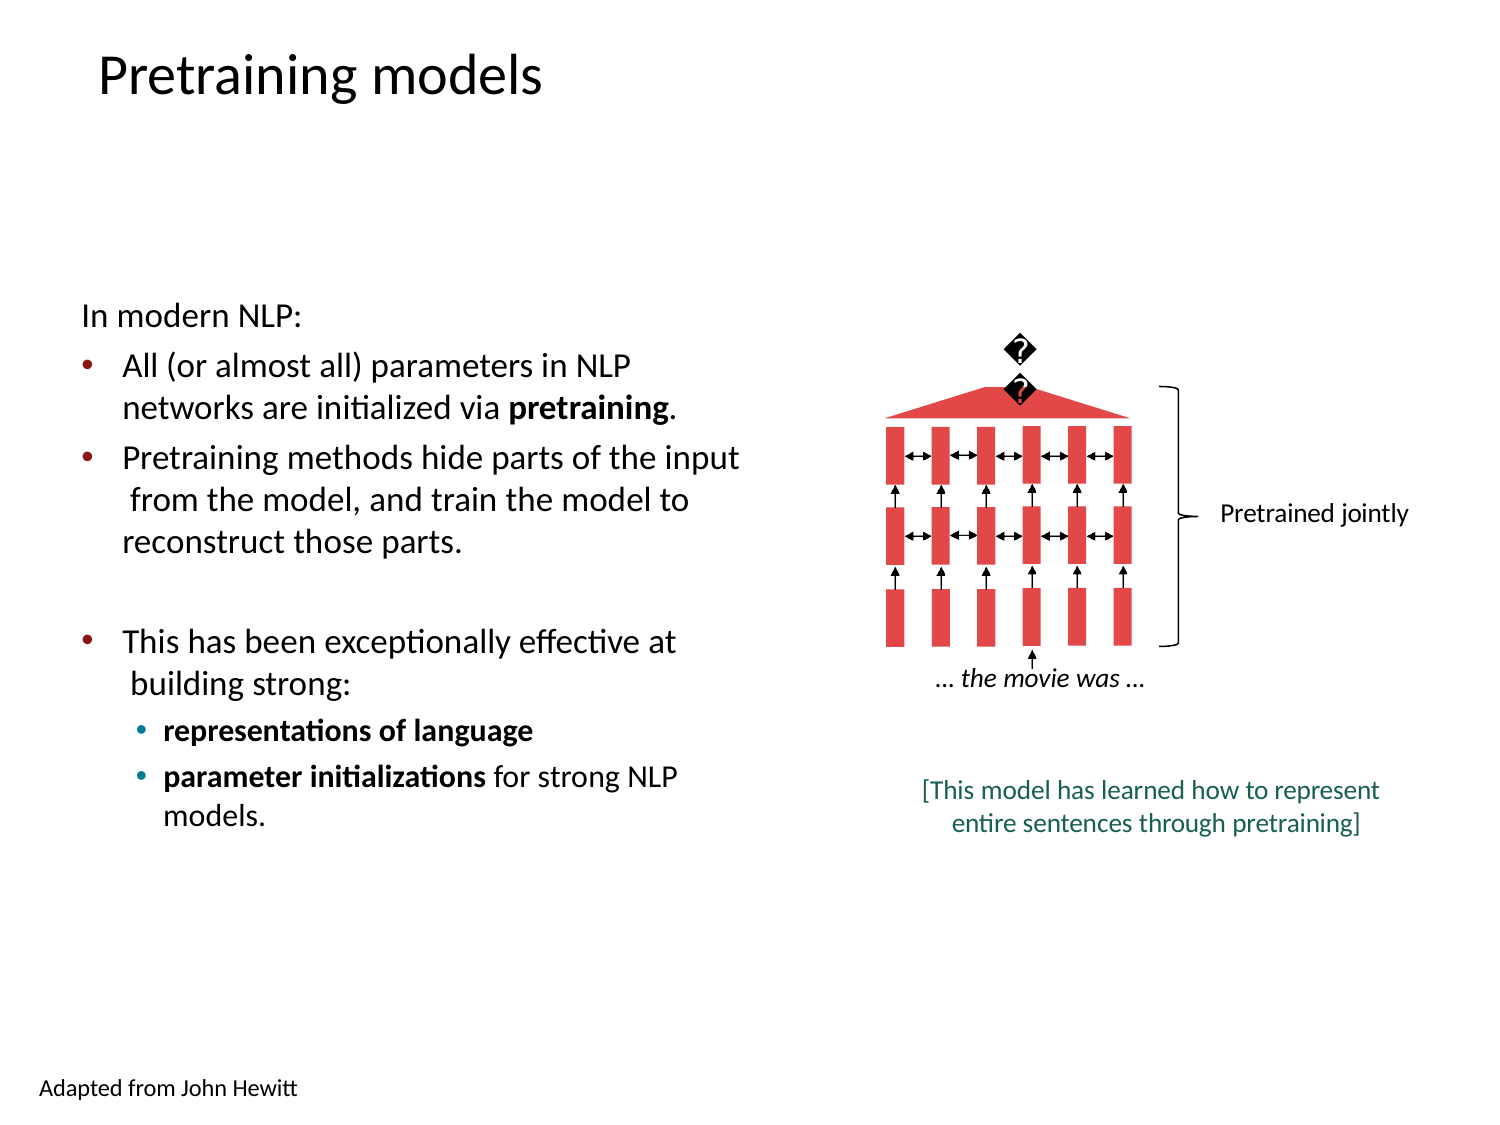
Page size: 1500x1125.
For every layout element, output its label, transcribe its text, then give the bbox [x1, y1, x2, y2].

text_box … the movie was … [934, 659, 1148, 694]
text_box Pretrained jointly [1218, 493, 1414, 529]
text_box In modern NLP: [79, 291, 304, 335]
text_box Adapted from John Hewitt [24, 1064, 313, 1109]
title Pretraining models [83, 36, 1414, 115]
text_box [This model has learned how to represent entire sentences through pretraining] [920, 770, 1387, 838]
text_box 𝒚 [1001, 329, 1024, 411]
text_box [1159, 386, 1198, 647]
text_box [886, 425, 1132, 647]
text_box [1027, 649, 1037, 669]
text_box All (or almost all) parameters in NLP networks are initialized via pretraining. Pretraining methods hide parts of the input from the model, and train the model to reconstruct those parts. This has been exceptionally effective at building strong: representations of language parameter initializations for strong NLP models. [79, 341, 742, 833]
text_box [884, 387, 1131, 419]
